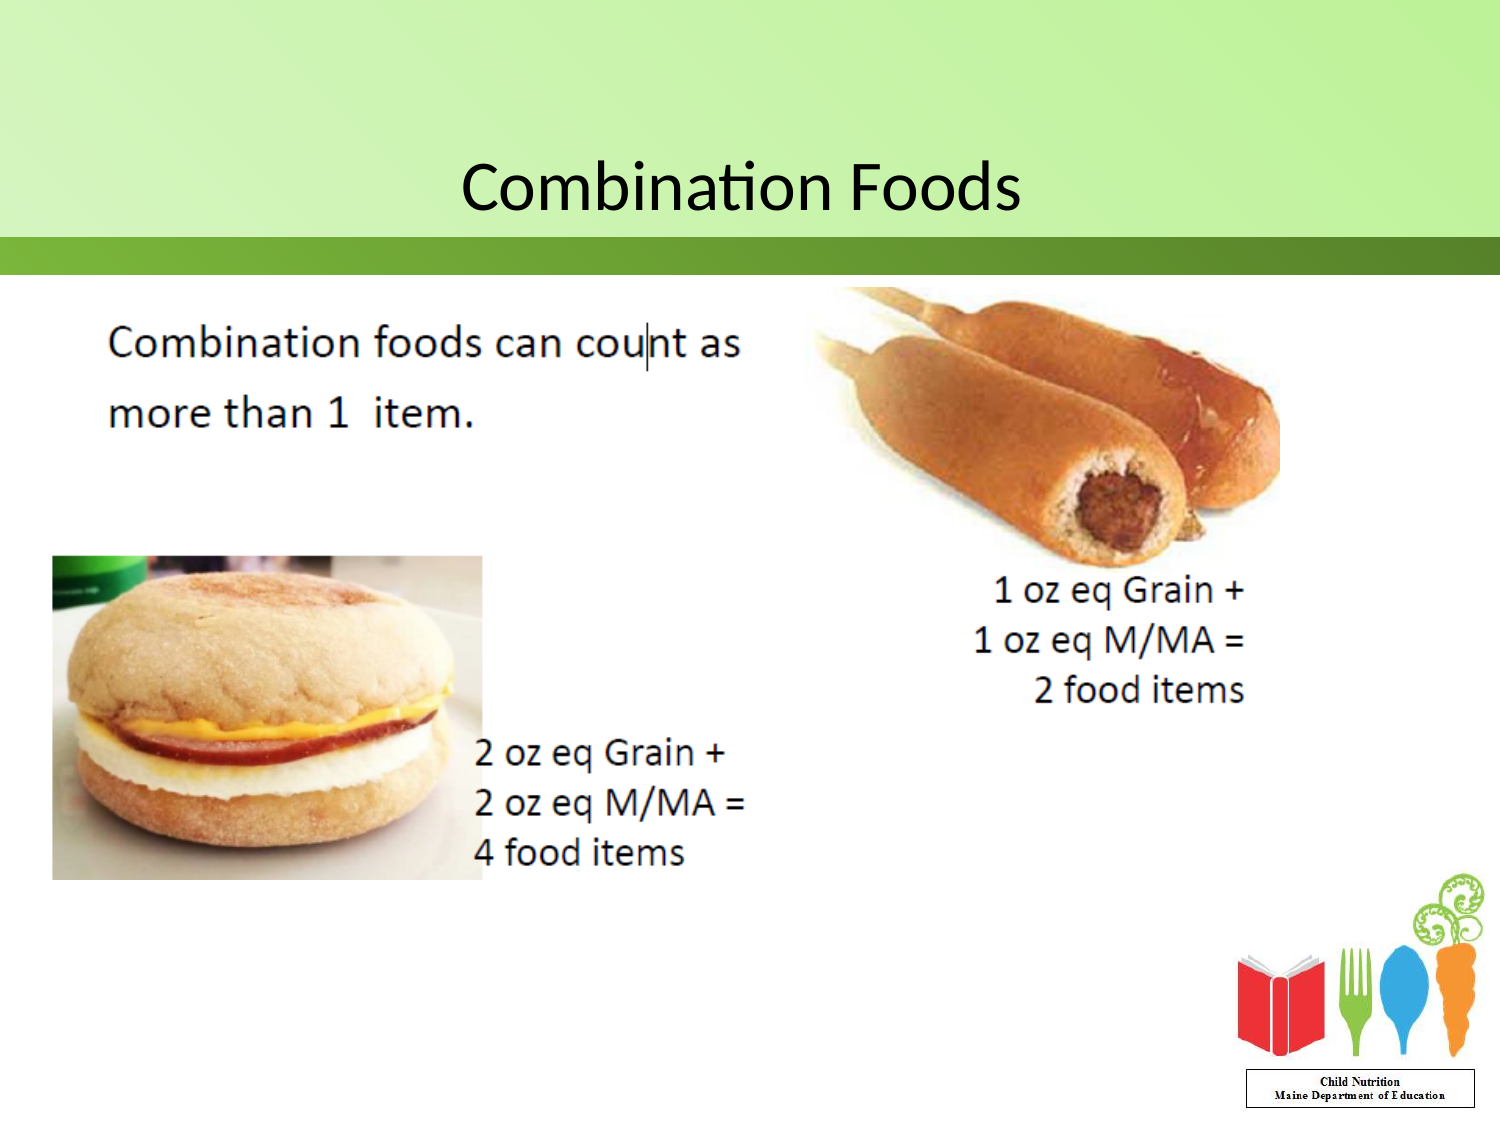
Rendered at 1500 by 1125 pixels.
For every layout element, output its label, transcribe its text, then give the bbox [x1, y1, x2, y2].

picture [37, 287, 1500, 1121]
title Combination Foods [75, 45, 1425, 233]
